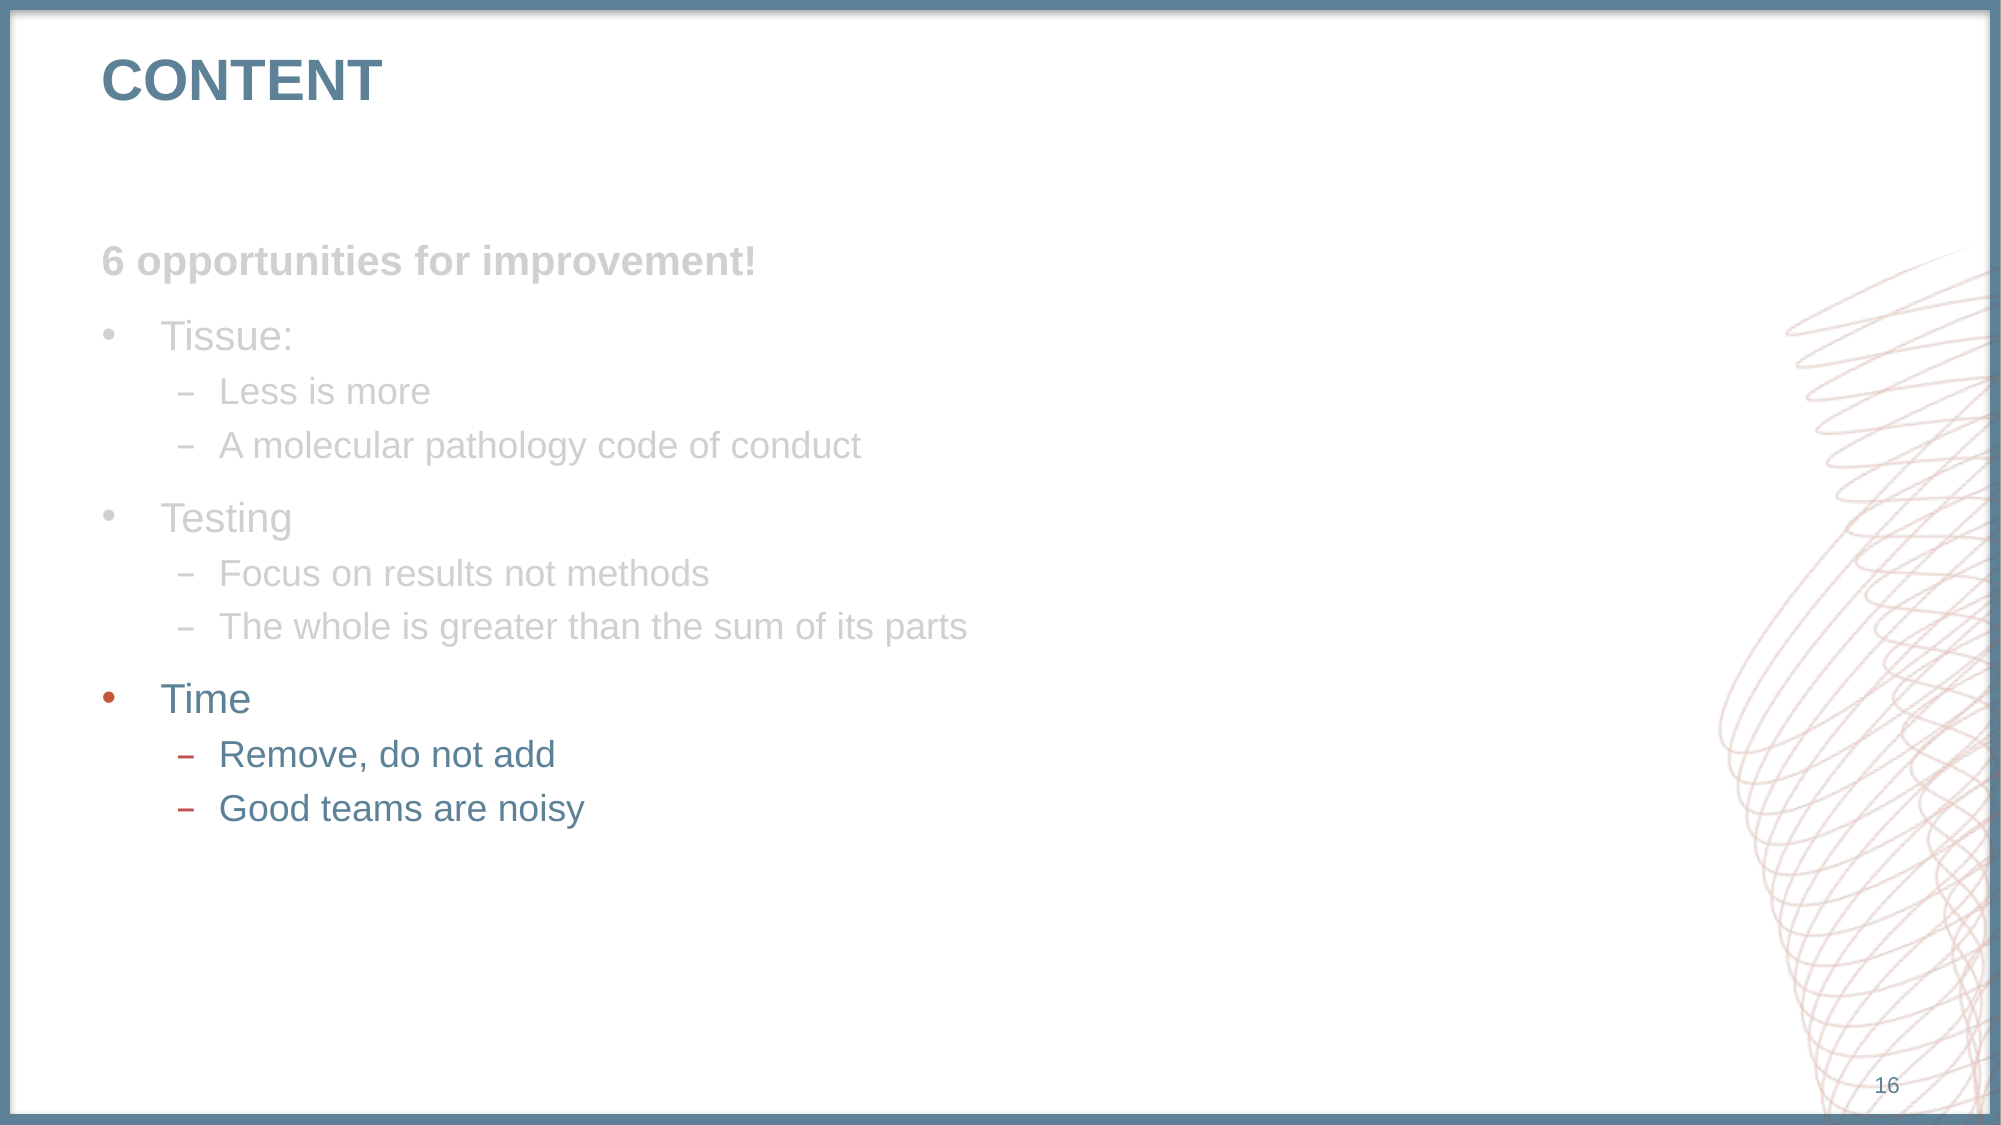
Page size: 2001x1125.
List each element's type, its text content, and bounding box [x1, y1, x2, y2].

list 6 opportunities for improvement! Tissue: Less is more A molecular pathology code of conduct Testing Focus on results not methods The whole is greater than the sum of its parts Time Remove, do not add Good teams are noisy [101, 233, 1901, 977]
title Content [101, 42, 1900, 185]
slide_number 16 [1771, 1054, 1900, 1115]
